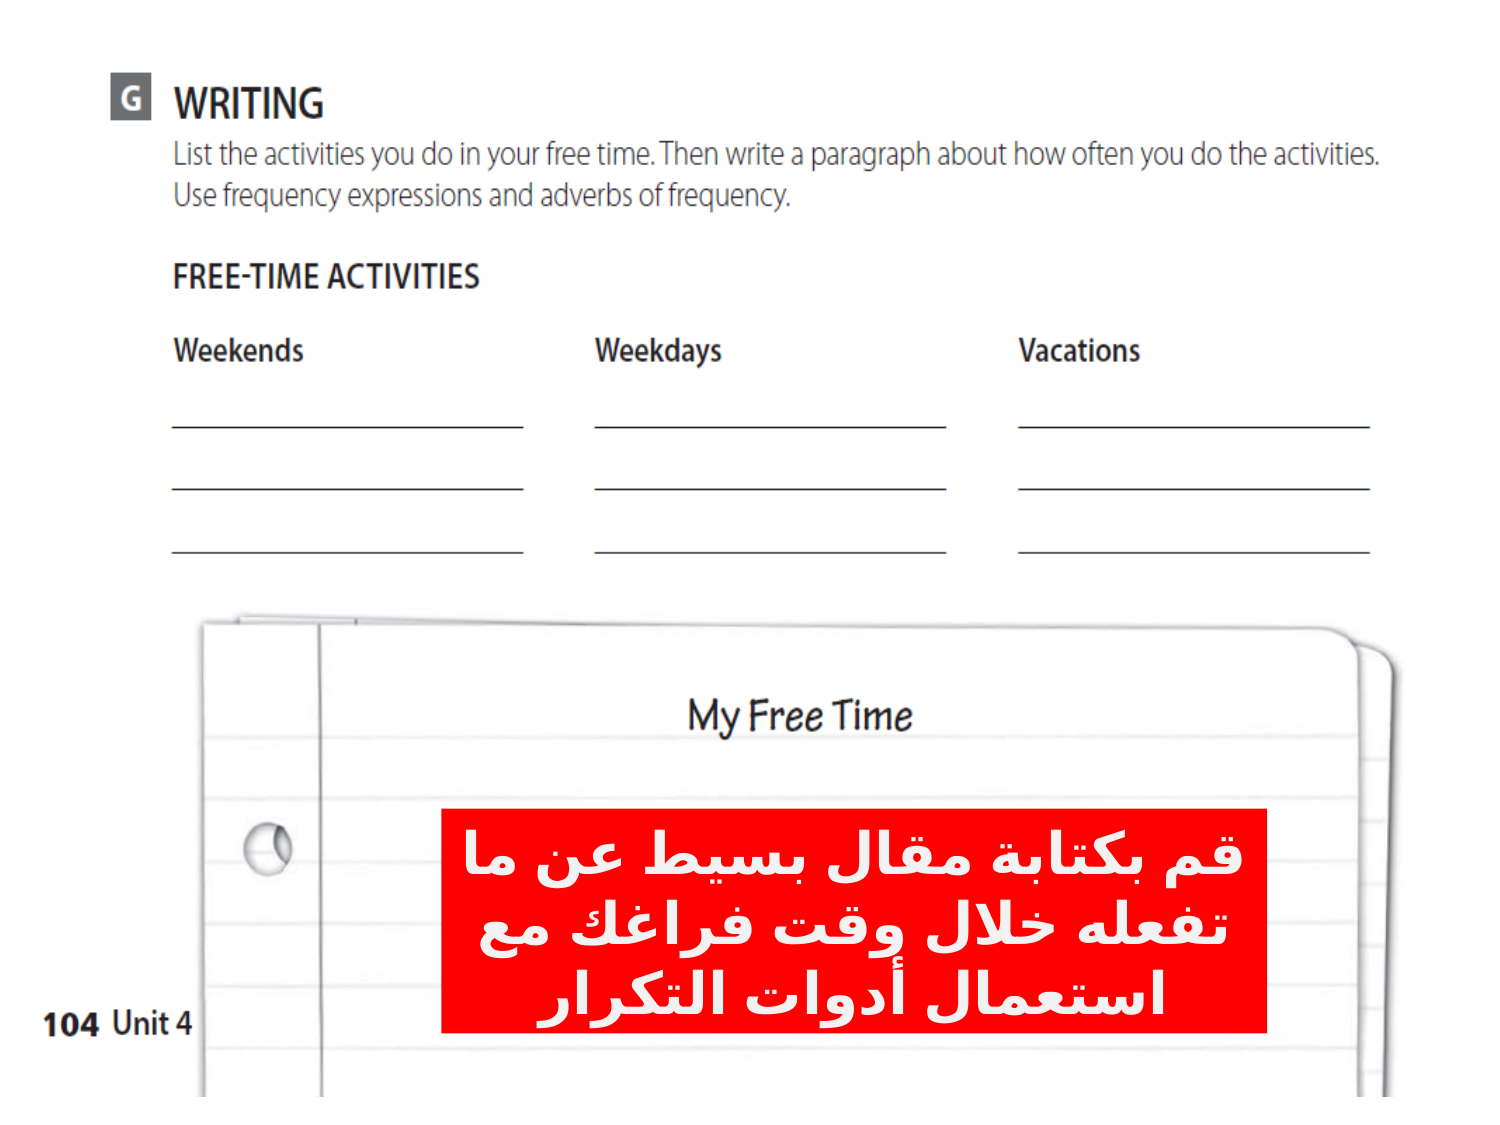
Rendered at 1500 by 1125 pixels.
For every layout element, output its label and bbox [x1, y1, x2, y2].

picture [18, 65, 1483, 1097]
